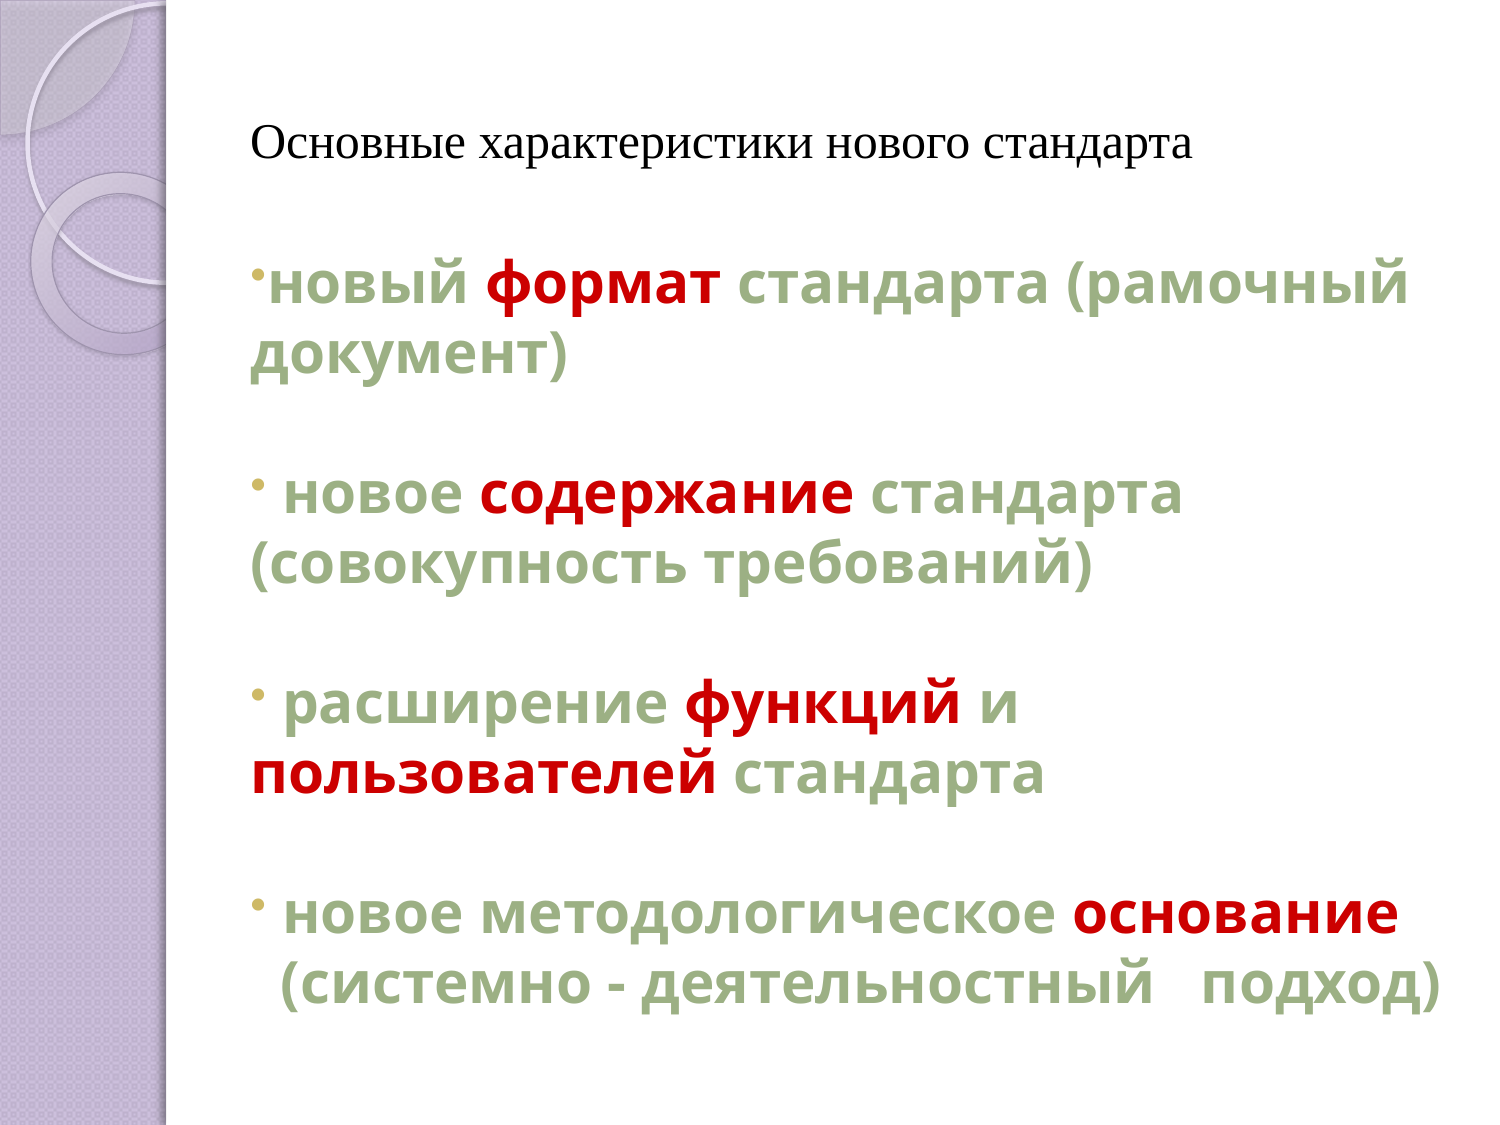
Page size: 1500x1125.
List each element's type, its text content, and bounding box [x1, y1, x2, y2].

list новый формат стандарта (рамочный документ) новое содержание стандарта (совокупность требований) расширение функций и пользователей стандарта новое методологическое основание (системно - деятельностный подход) [235, 237, 1466, 1025]
title Основные характеристики нового стандарта [235, 45, 1466, 233]
